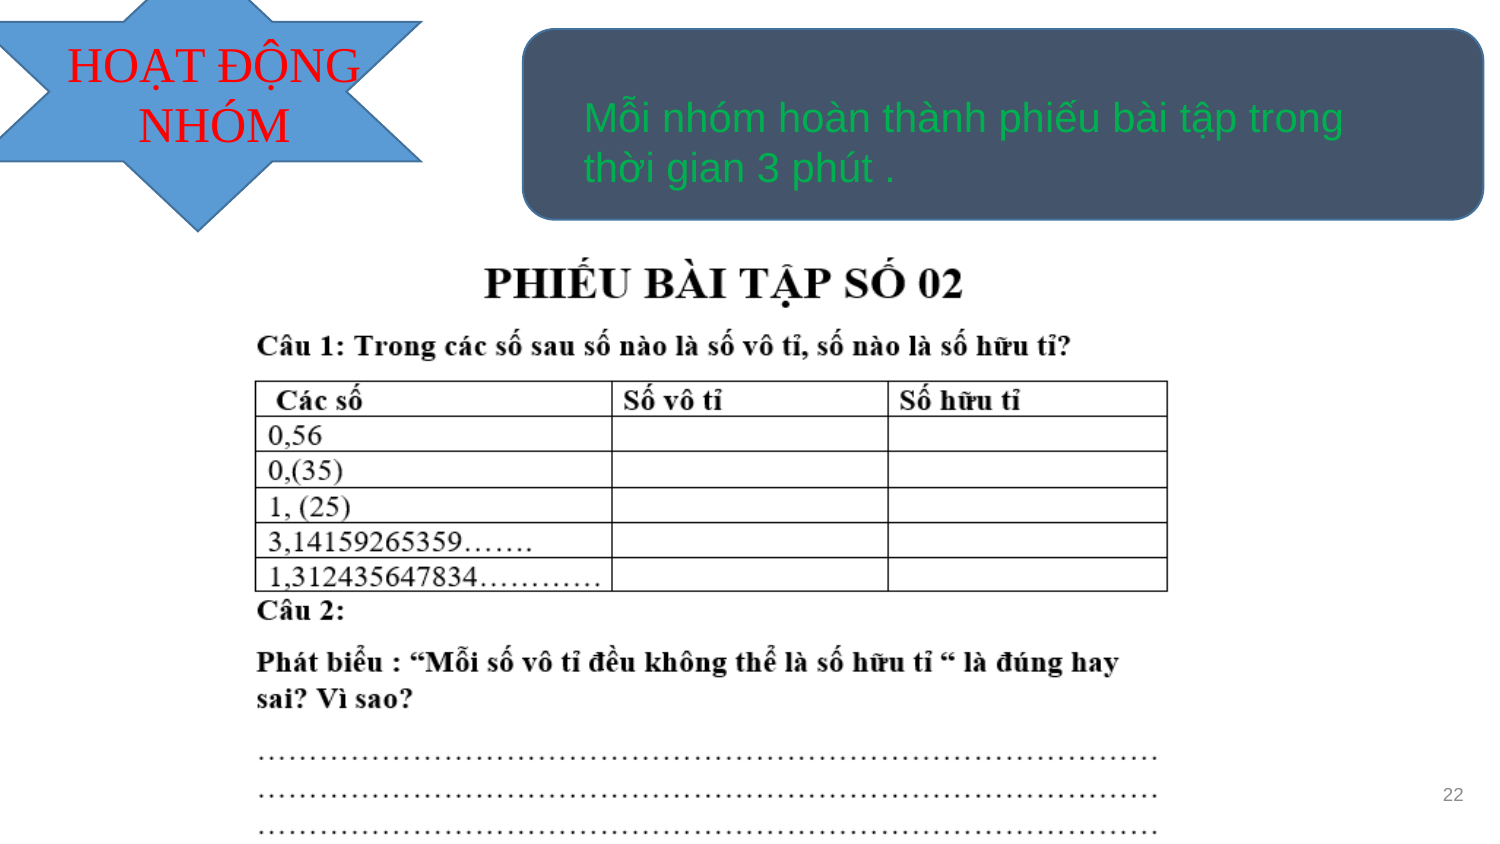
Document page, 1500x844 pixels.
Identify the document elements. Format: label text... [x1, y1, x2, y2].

text_box [0, 0, 424, 24]
text_box HOẠT ĐỘNG NHÓM [0, 24, 430, 160]
text_box Mỗi nhóm hoàn thành phiếu bài tập trong thời gian 3 phút . [568, 83, 1396, 199]
picture [217, 231, 1212, 844]
text_box [0, 160, 424, 233]
text_box [521, 28, 1485, 221]
slide_number 22 [1374, 779, 1464, 809]
